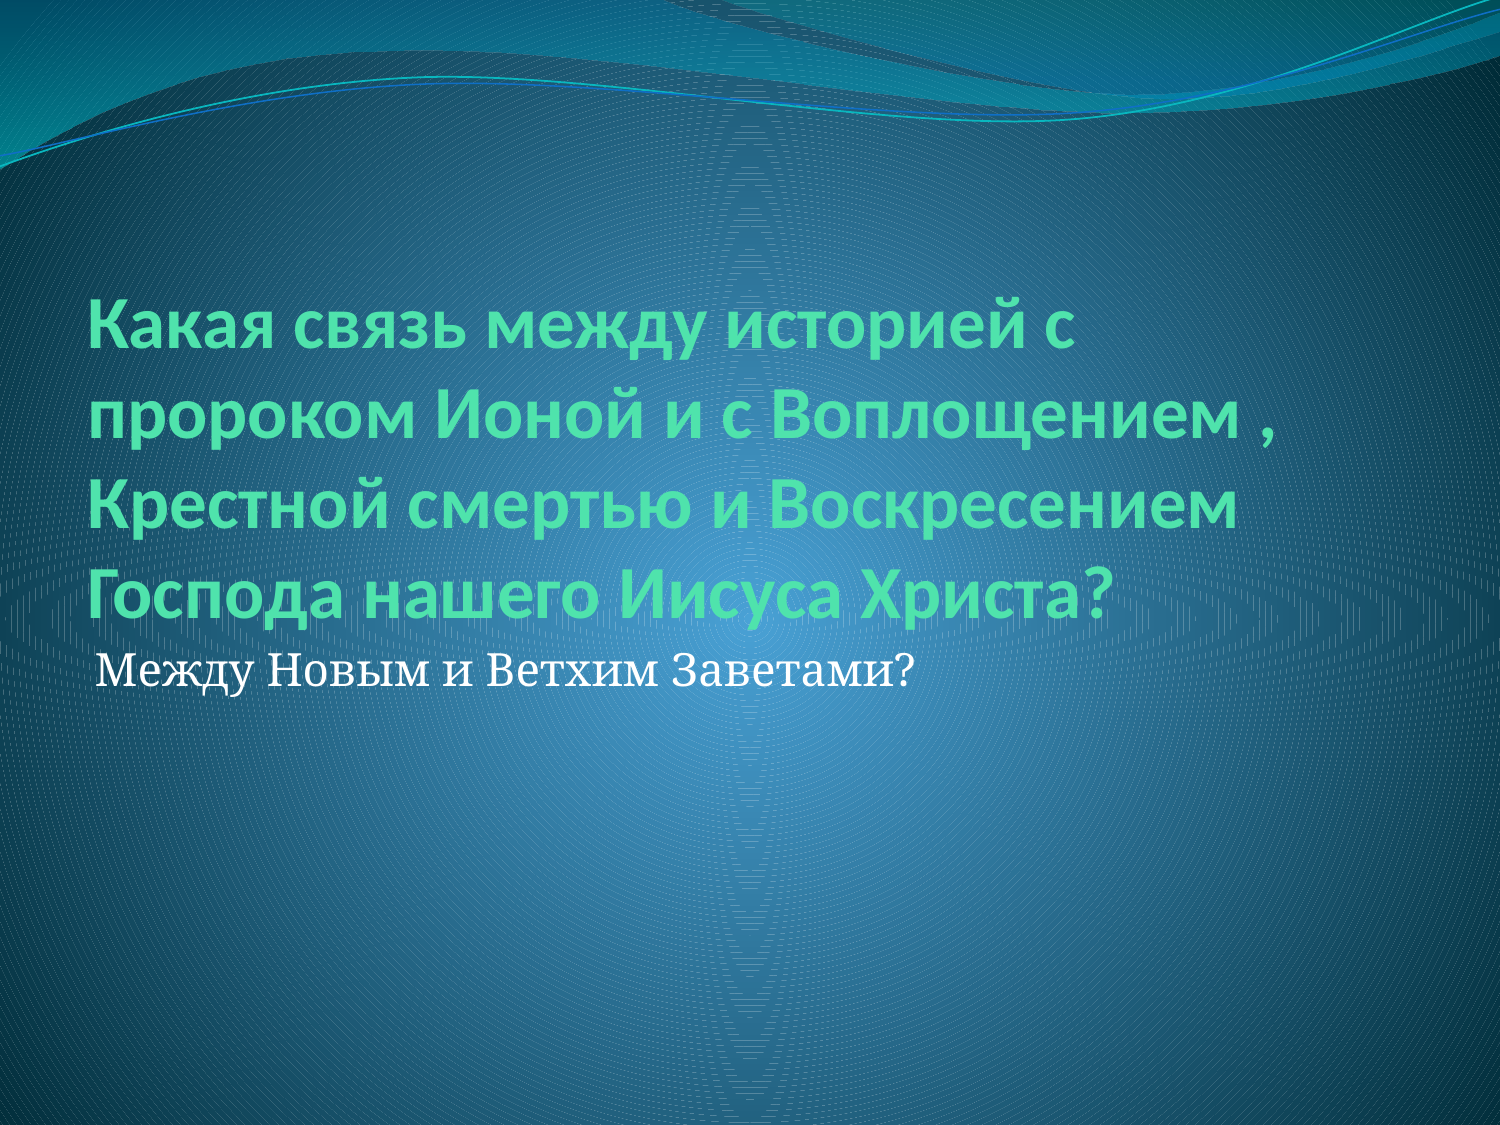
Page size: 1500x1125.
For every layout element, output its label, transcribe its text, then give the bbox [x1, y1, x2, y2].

list Между Новым и Ветхим Заветами? [86, 633, 1362, 811]
title Какая связь между историей с пророком Ионой и с Воплощением , Крестной смертью и Воскресением Господа нашего Иисуса Христа? [86, 216, 1362, 633]
